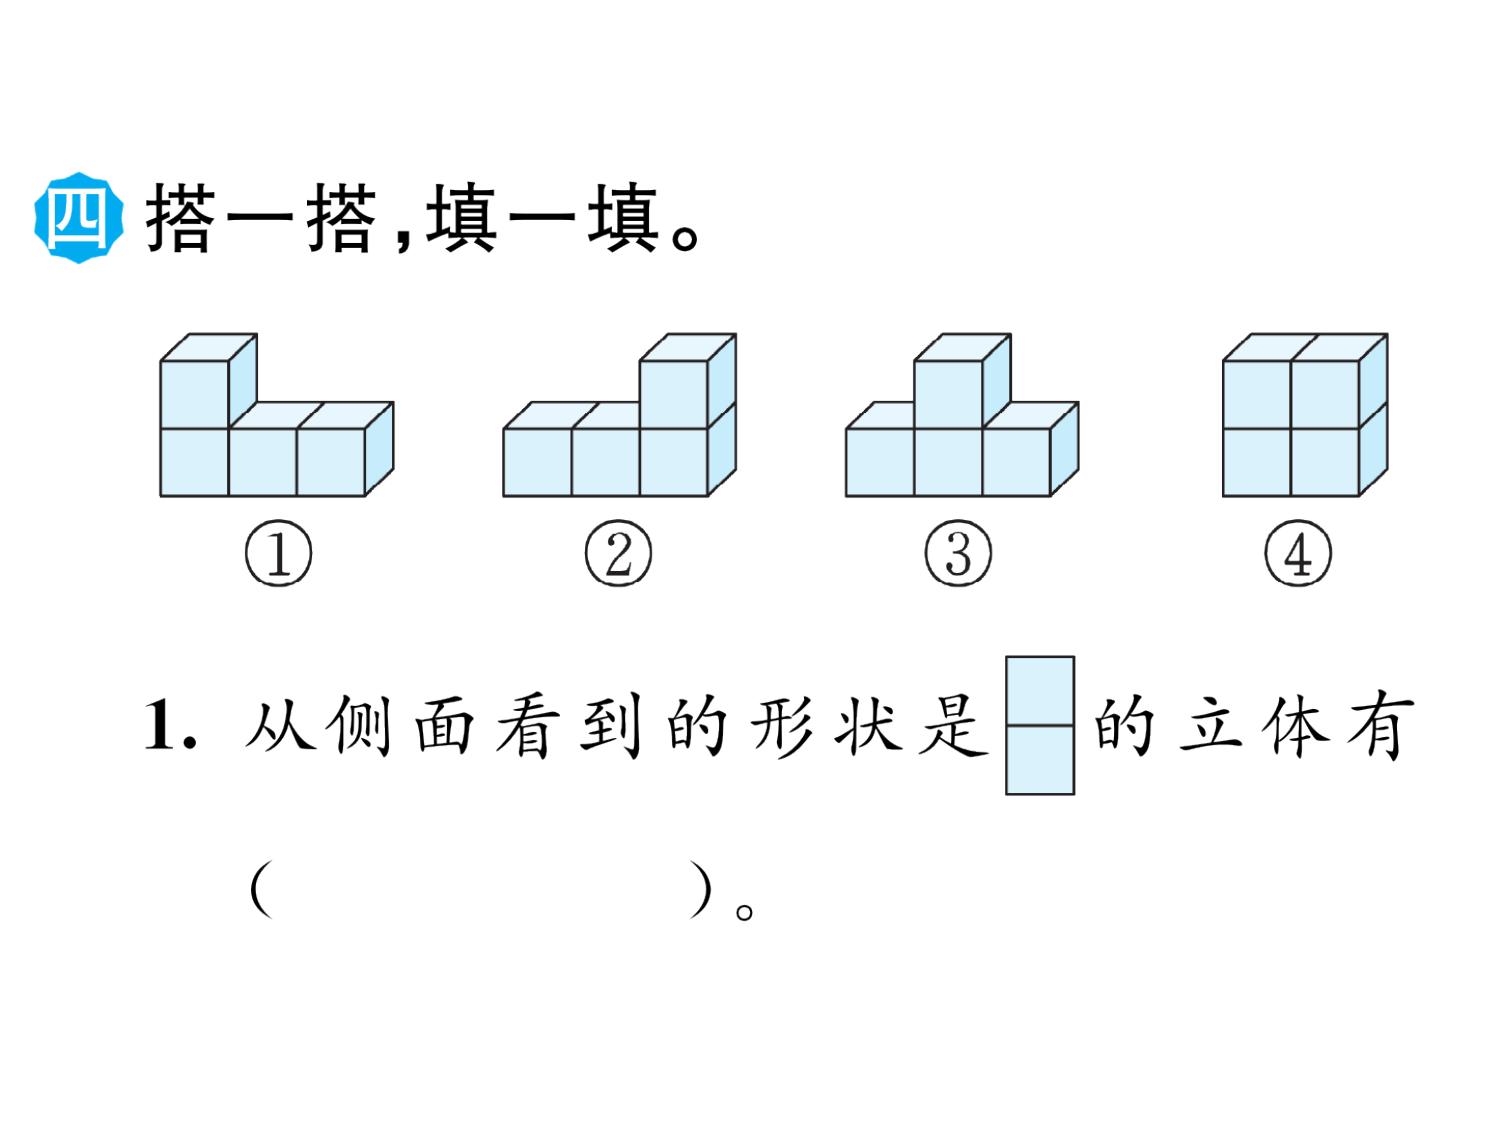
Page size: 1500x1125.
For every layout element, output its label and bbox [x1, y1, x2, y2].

picture [29, 137, 1447, 955]
